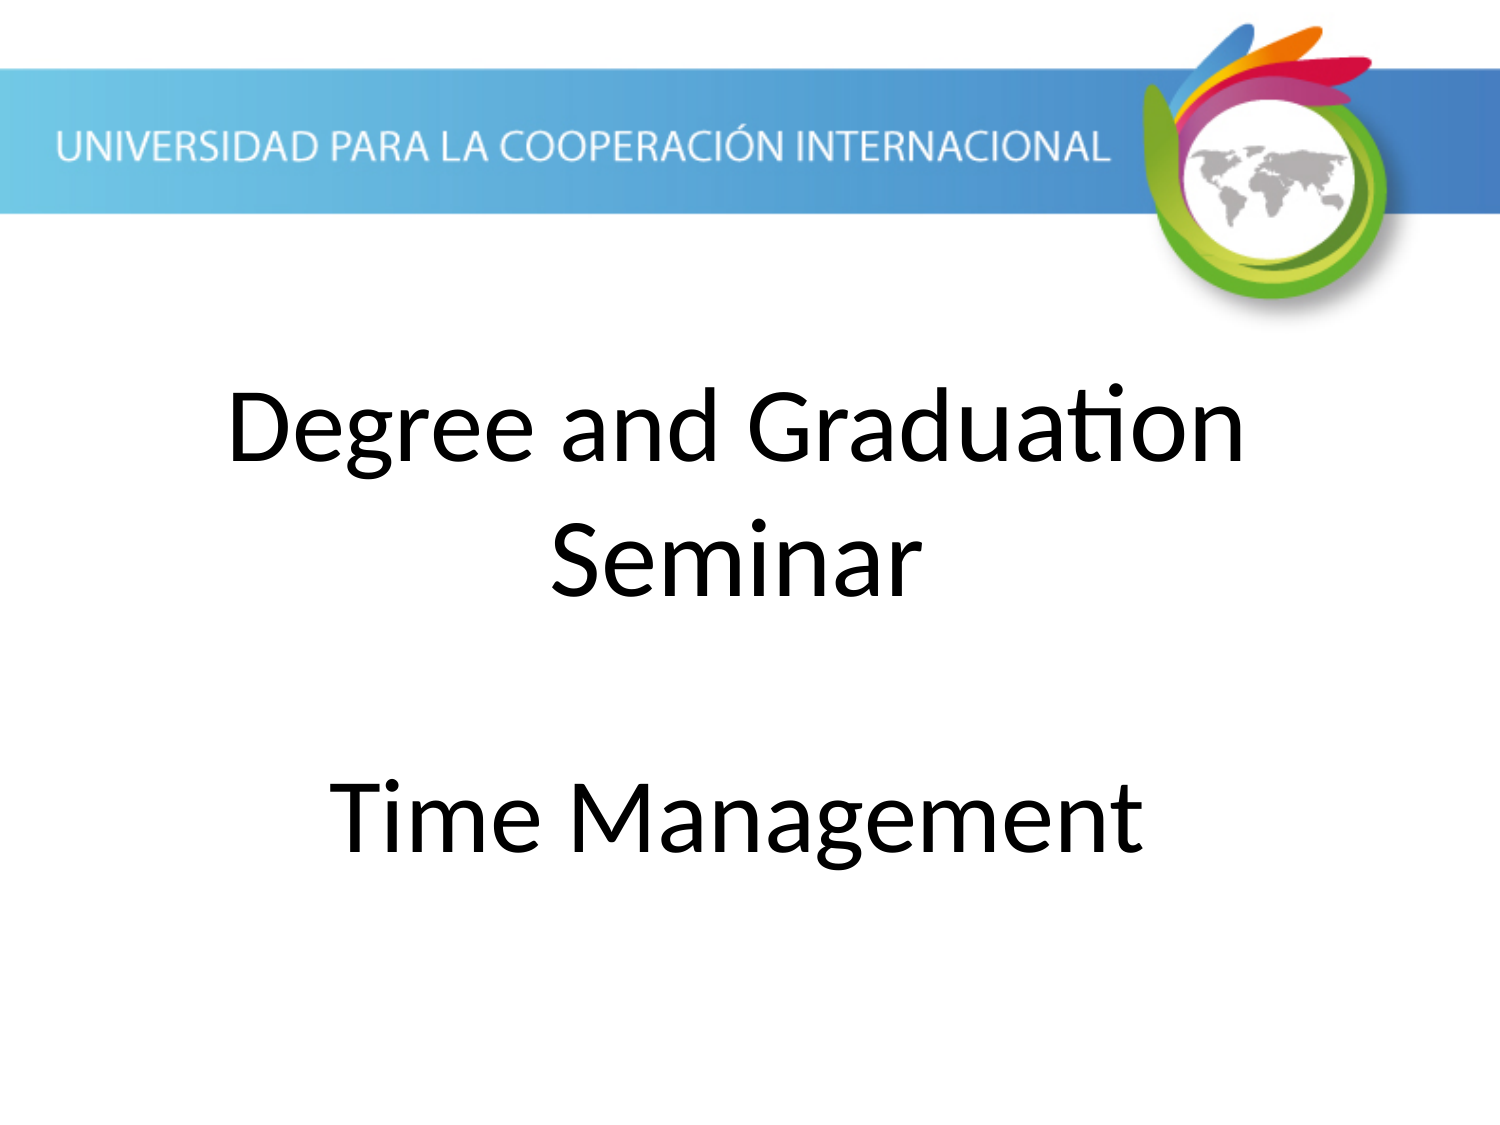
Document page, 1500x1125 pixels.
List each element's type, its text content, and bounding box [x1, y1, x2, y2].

picture [0, 0, 1500, 1125]
title Degree and Graduation Seminar Time Management [76, 314, 1399, 909]
